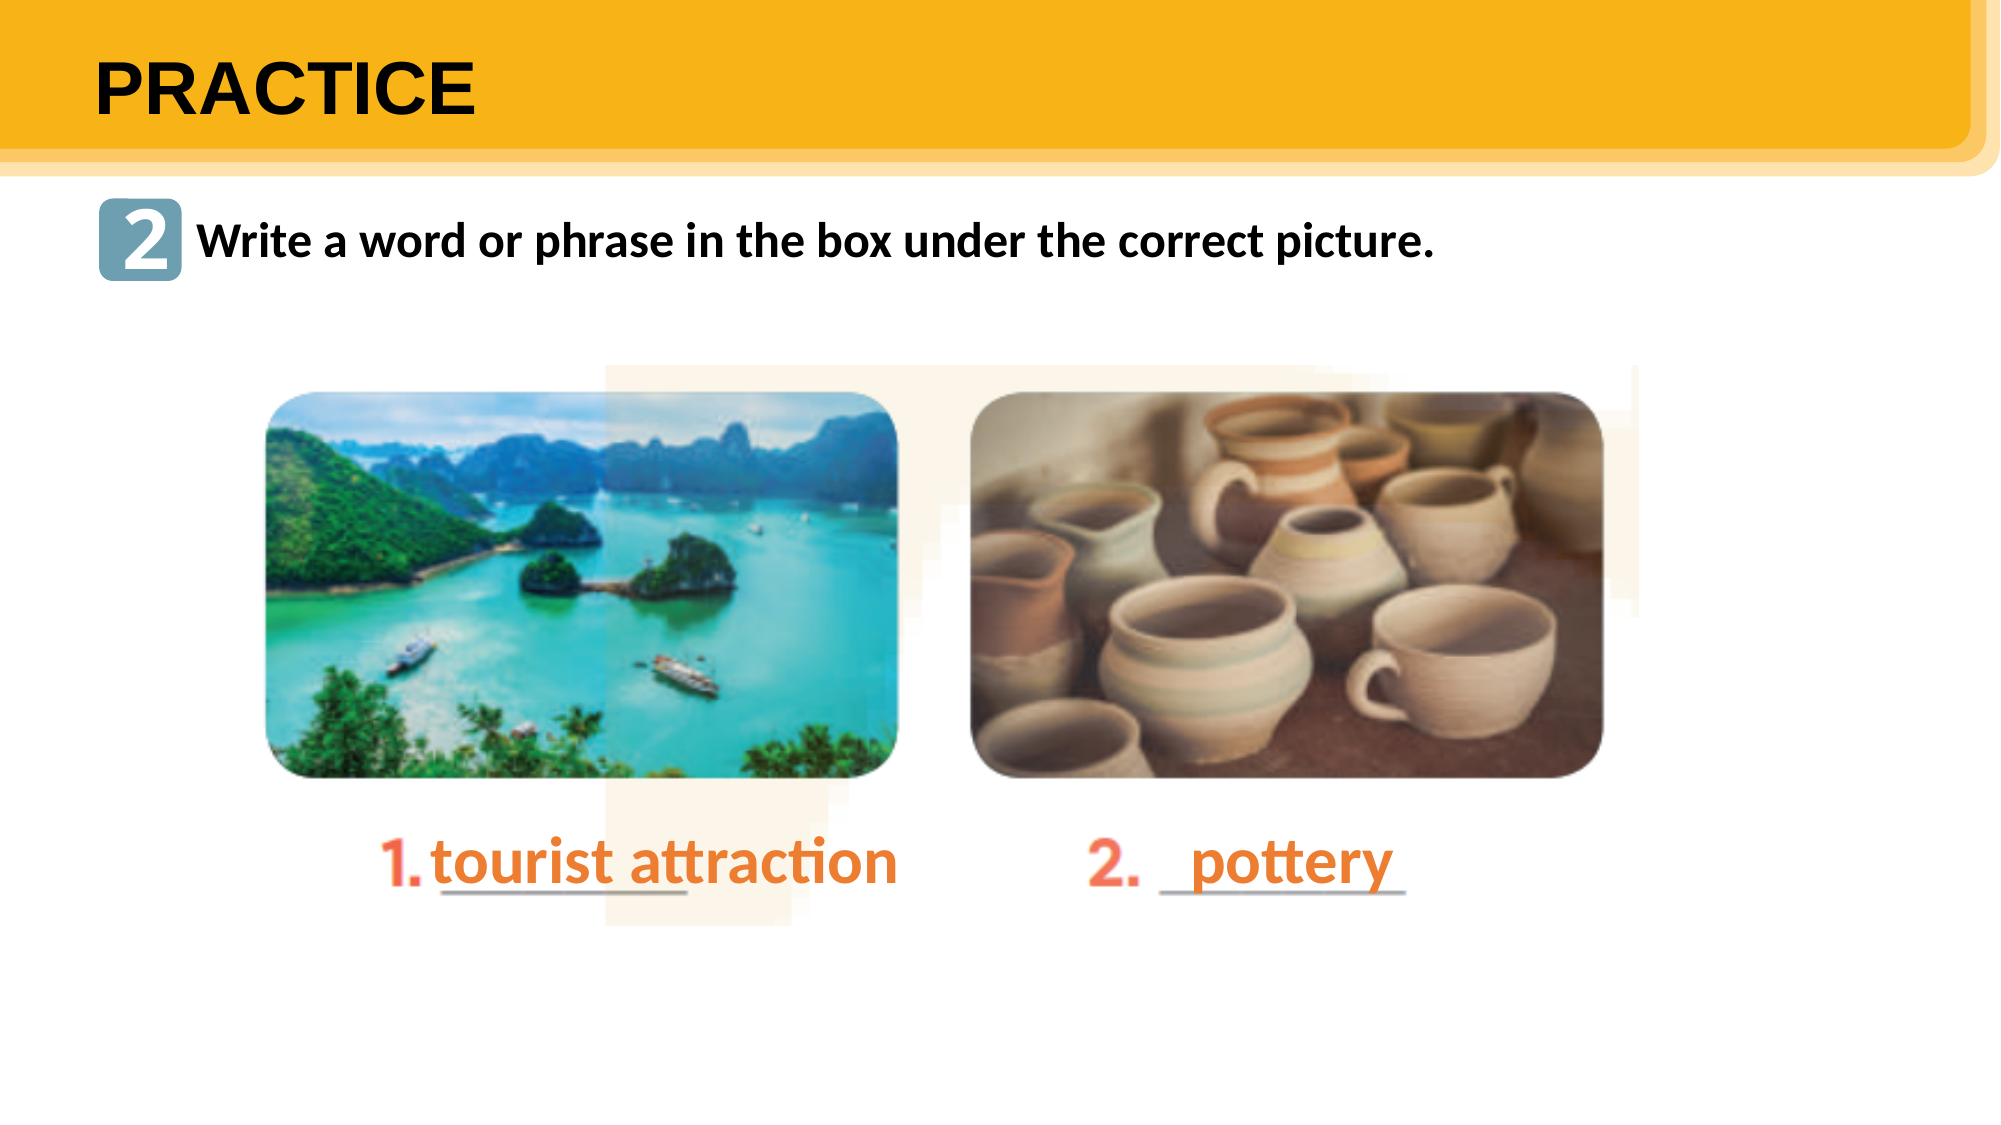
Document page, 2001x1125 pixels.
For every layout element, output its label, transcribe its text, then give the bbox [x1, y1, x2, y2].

text_box [98, 198, 107, 281]
text_box Write a word or phrase in the box under the correct picture. [181, 199, 1821, 275]
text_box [0, 0, 2000, 177]
text_box [173, 198, 183, 281]
picture [232, 365, 1639, 926]
text_box 2 [107, 178, 173, 294]
